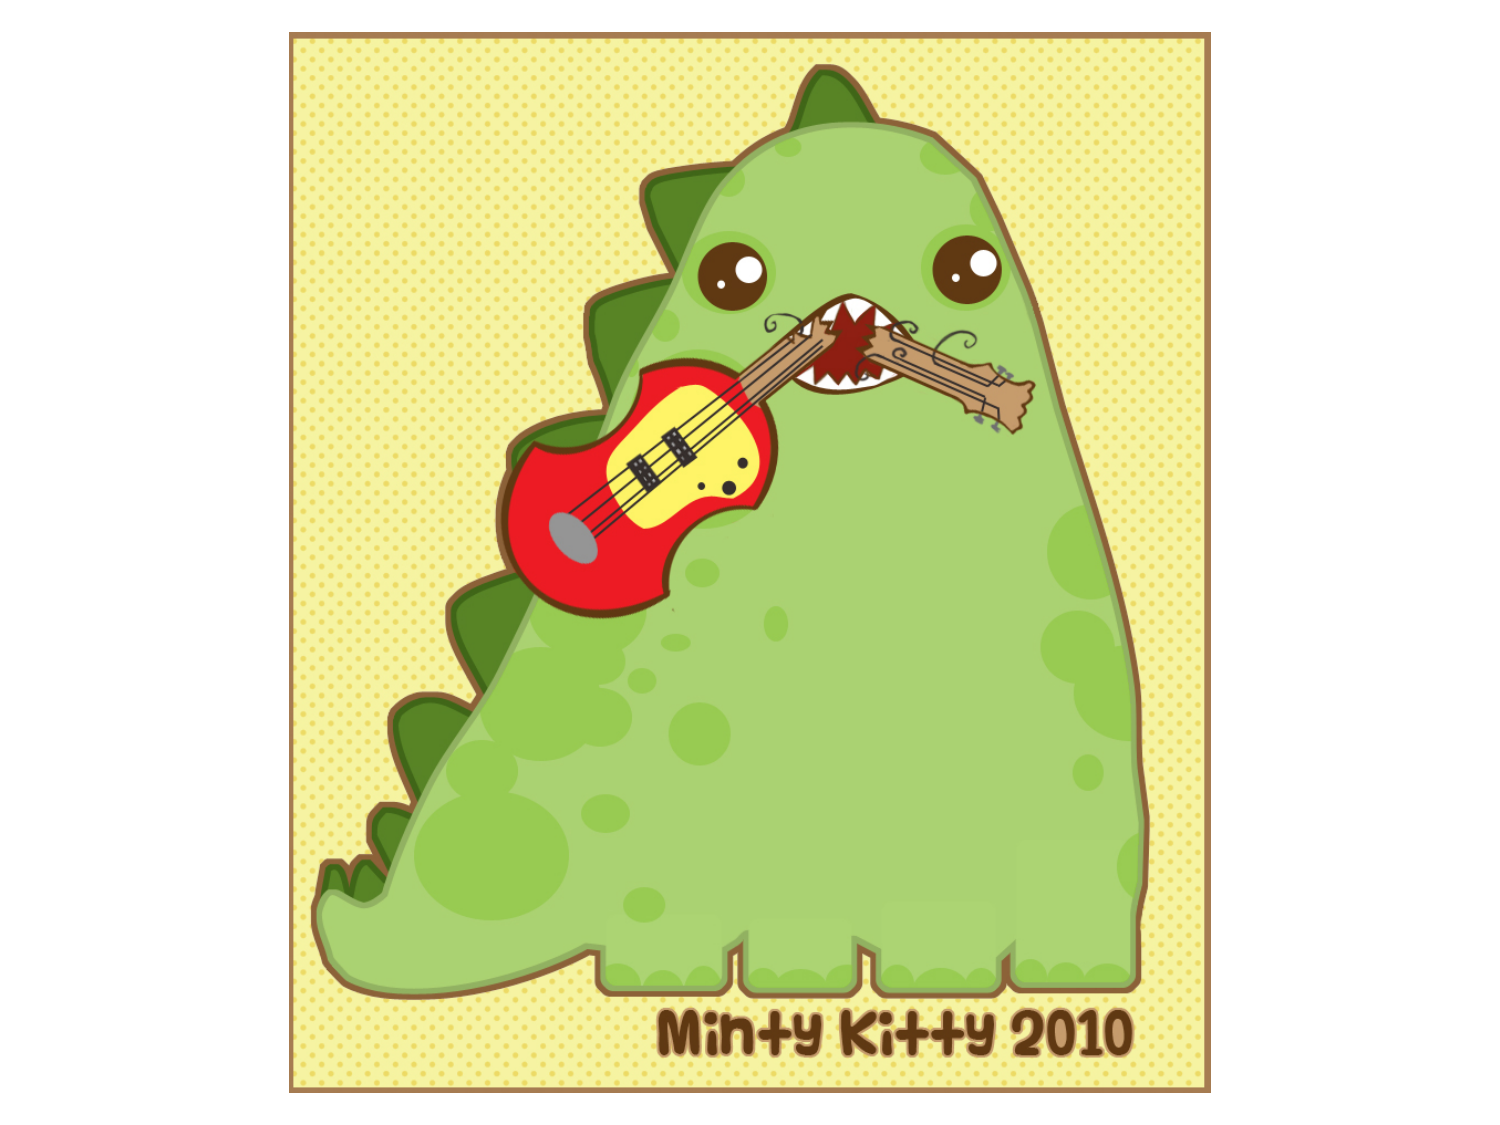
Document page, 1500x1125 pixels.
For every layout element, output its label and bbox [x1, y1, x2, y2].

picture [288, 32, 1211, 1093]
